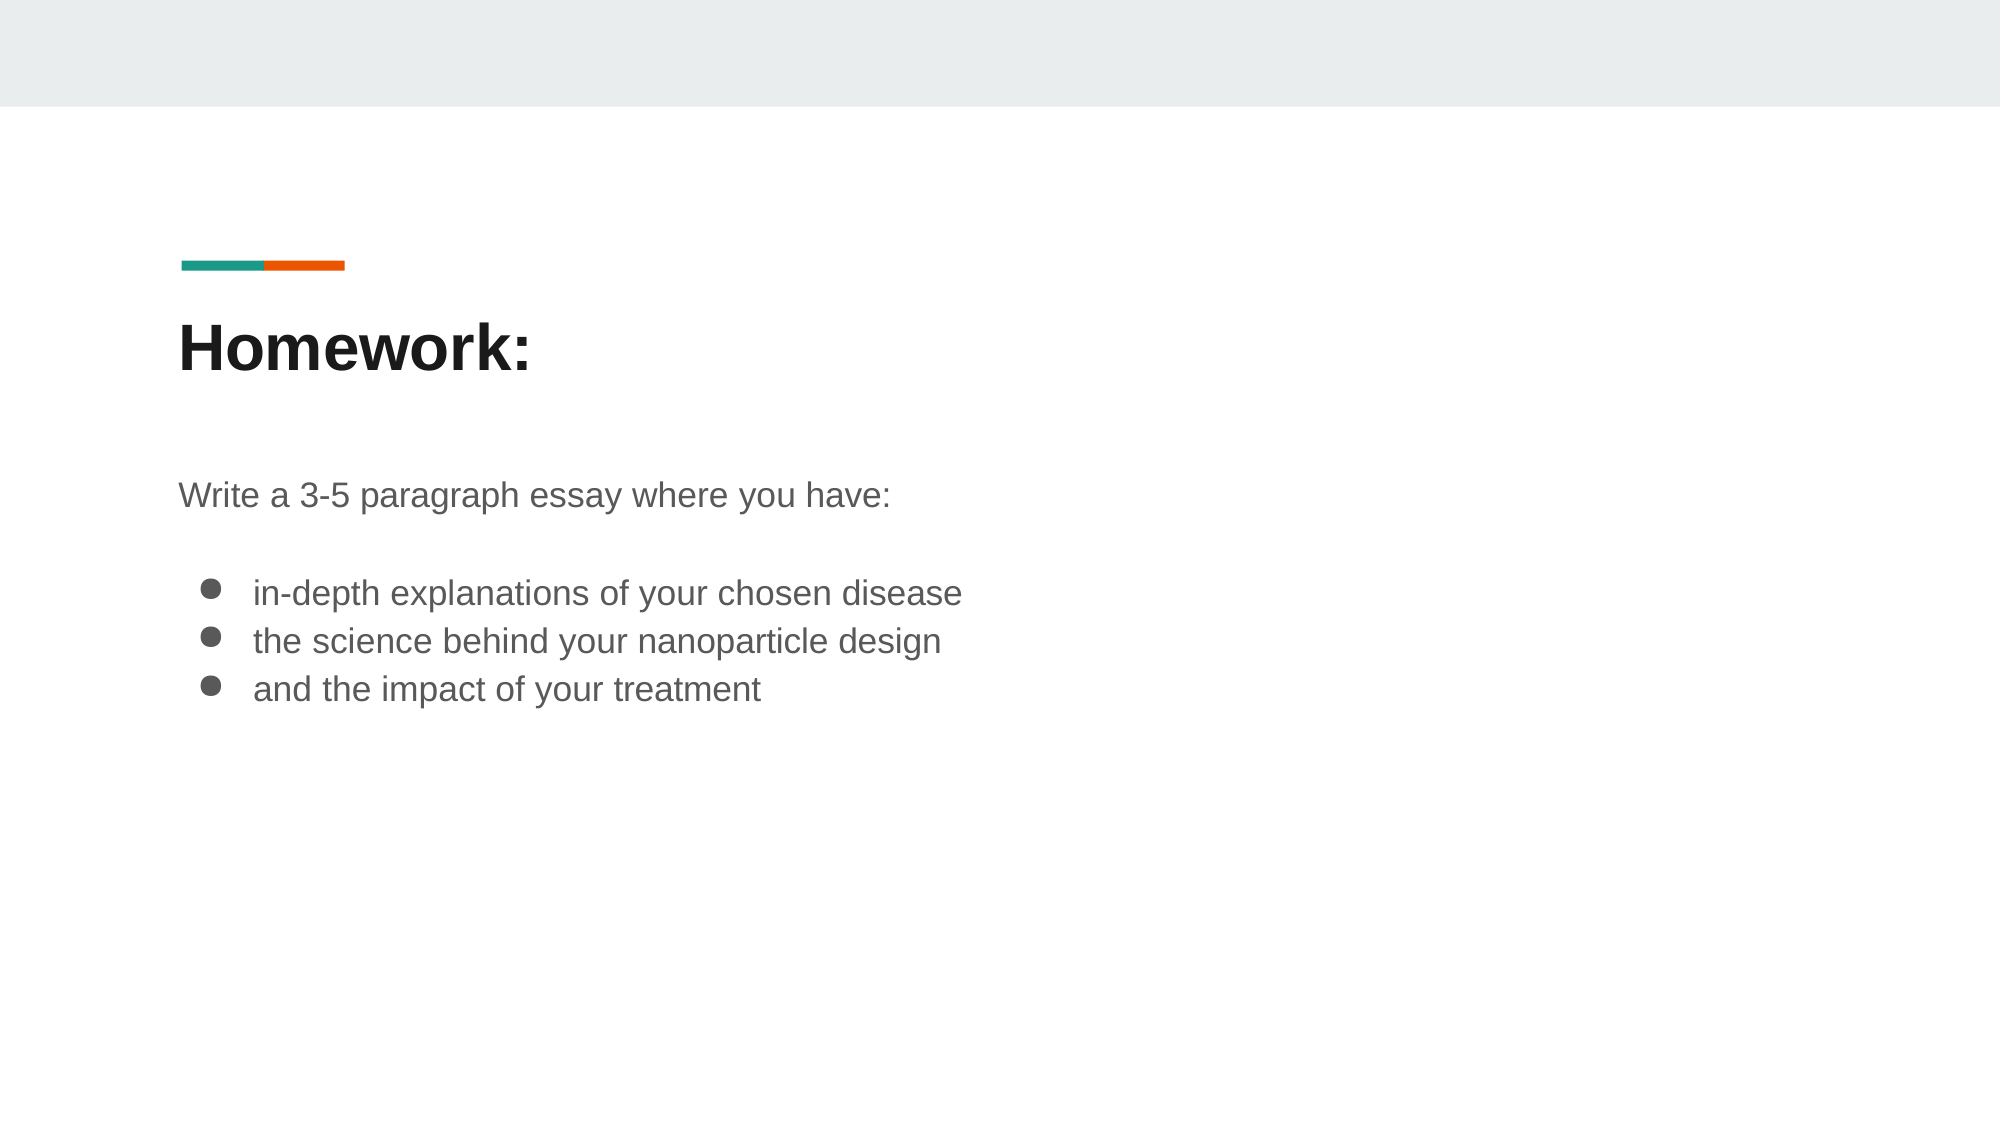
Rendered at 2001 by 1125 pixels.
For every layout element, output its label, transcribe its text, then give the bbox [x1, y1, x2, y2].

text_box Write a 3-5 paragraph essay where you have: in-depth explanations of your chosen disease the science behind your nanoparticle design and the impact of your treatment [176, 470, 1000, 709]
title Homework: [176, 302, 1643, 493]
